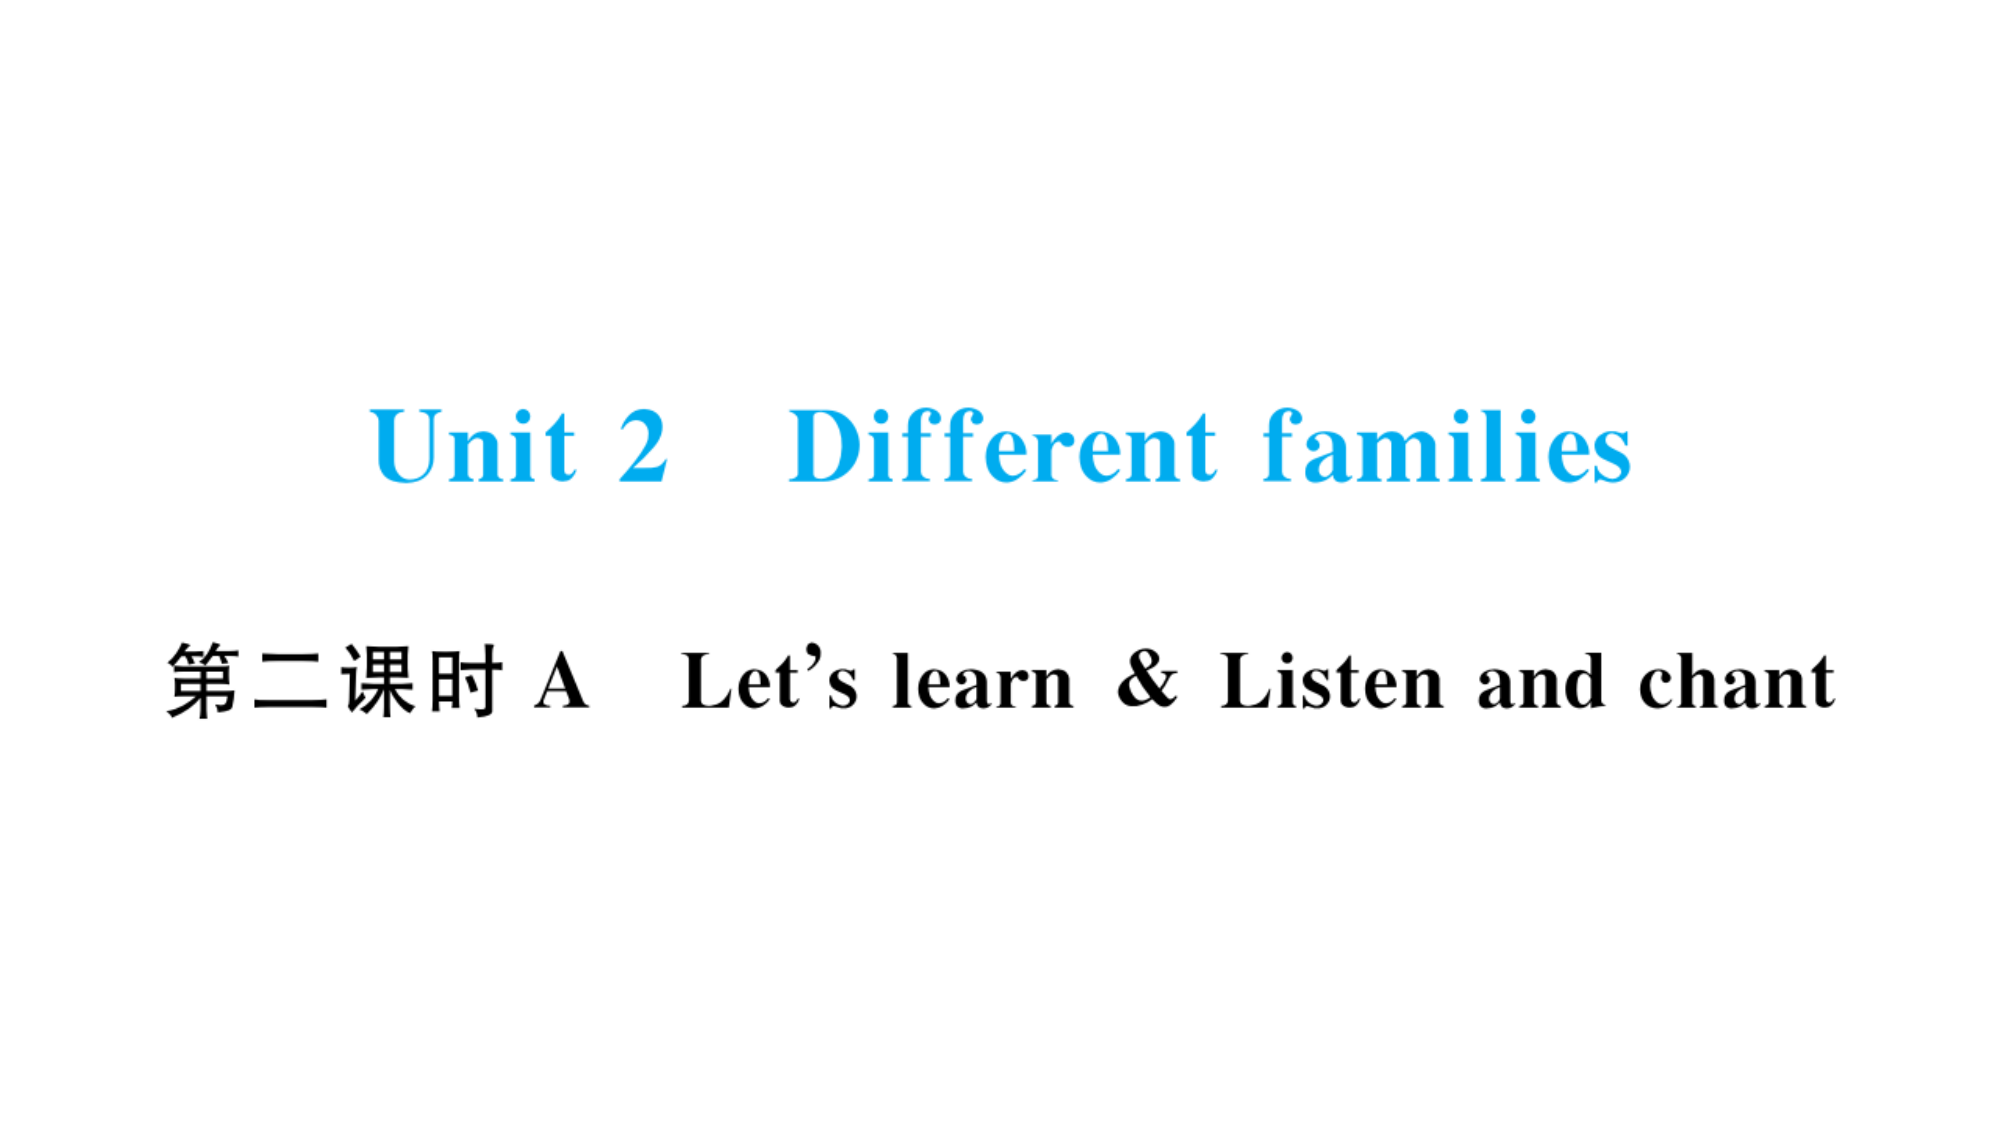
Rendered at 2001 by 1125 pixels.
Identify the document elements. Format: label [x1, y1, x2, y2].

picture [352, 381, 1648, 512]
picture [150, 617, 1850, 731]
